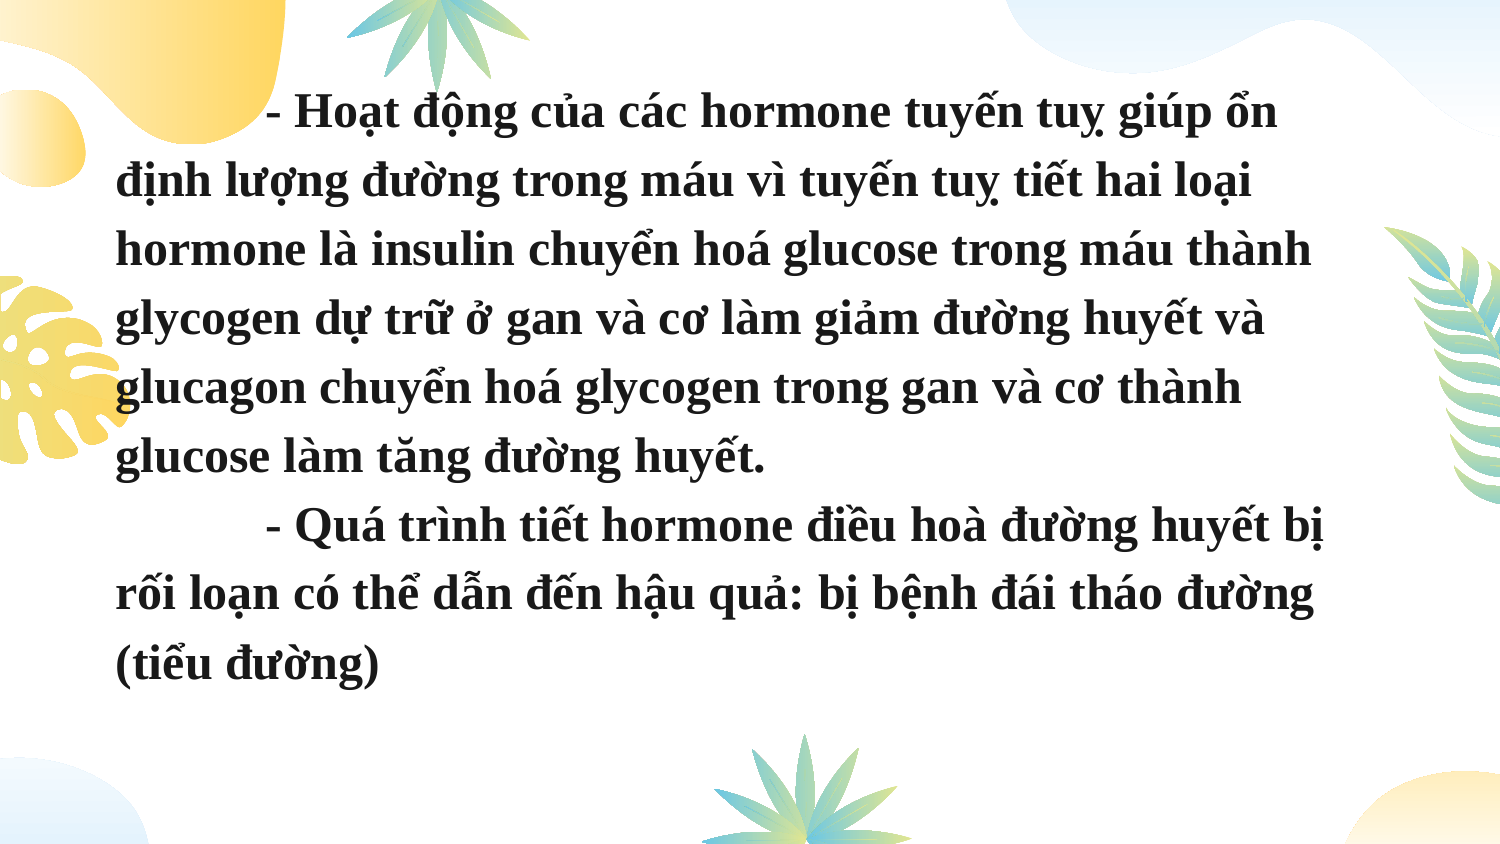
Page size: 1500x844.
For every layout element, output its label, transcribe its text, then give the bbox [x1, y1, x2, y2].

title - Hoạt động của các hormone tuyến tuỵ giúp ổn định lượng đường trong máu vì tuyến tuỵ tiết hai loại hormone là insulin chuyển hoá glucose trong máu thành glycogen dự trữ ở gan và cơ làm giảm đường huyết và glucagon chuyển hoá glycogen trong gan và cơ thành glucose làm tăng đường huyết. - Quá trình tiết hormone điều hoà đường huyết bị rối loạn có thể dẫn đến hậu quả: bị bệnh đái tháo đường (tiểu đường) [100, 0, 1365, 767]
